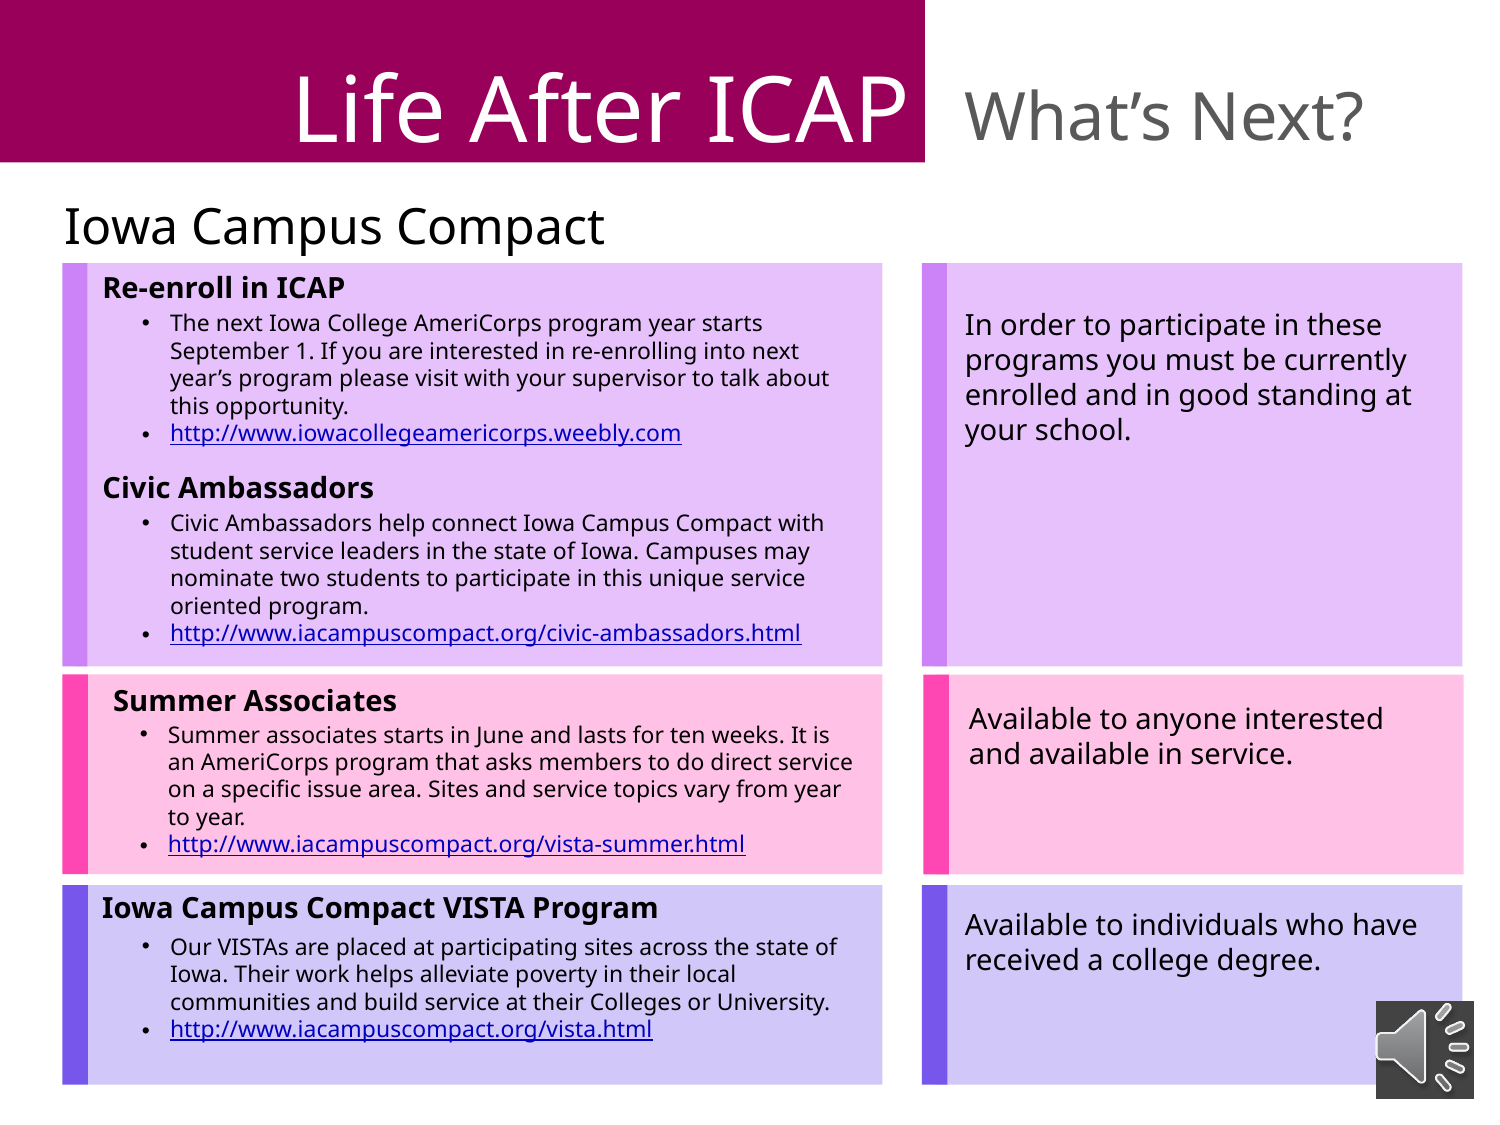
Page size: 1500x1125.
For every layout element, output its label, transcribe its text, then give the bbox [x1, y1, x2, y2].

text_box Life After ICAP [235, 23, 927, 189]
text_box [62, 262, 1463, 667]
picture [1374, 999, 1476, 1101]
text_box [62, 674, 1465, 875]
text_box Iowa Campus Compact opportunities [49, 187, 888, 323]
text_box What’s Next? [950, 66, 1450, 162]
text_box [62, 881, 1463, 1085]
text_box [0, 0, 927, 164]
